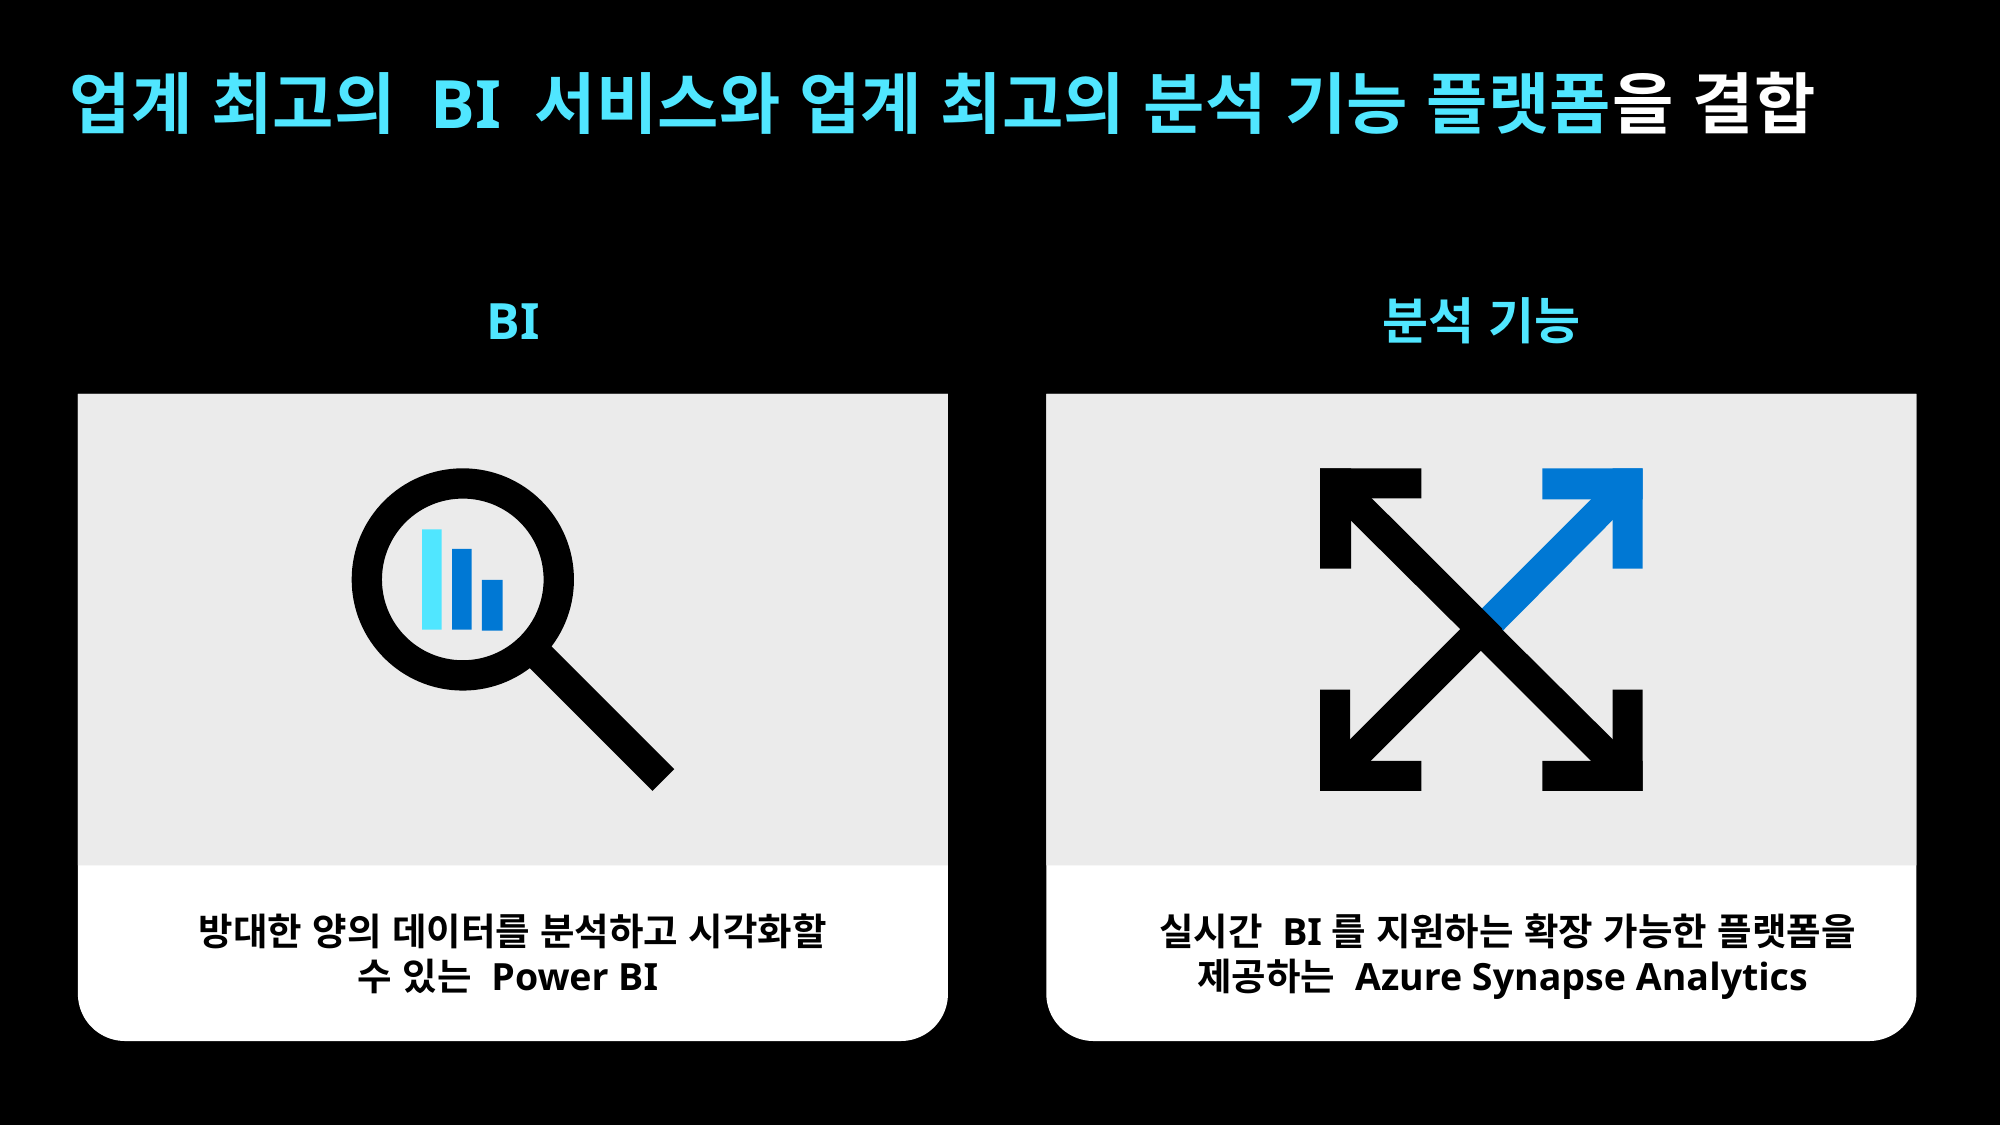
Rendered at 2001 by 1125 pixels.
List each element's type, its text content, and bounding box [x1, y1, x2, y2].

text_box [1046, 393, 1917, 866]
text_box 방대한 양의 데이터를 분석하고 시각화할 수 있는 Power BI [197, 907, 829, 998]
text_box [1319, 468, 1643, 792]
text_box [77, 866, 949, 1042]
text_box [351, 468, 675, 792]
title 업계 최고의 BI 서비스와 업계 최고의 분석 기능 플랫폼을 결합 [69, 71, 1930, 145]
text_box BI [317, 288, 709, 358]
text_box [77, 393, 949, 866]
text_box [1045, 393, 1918, 1042]
text_box 실시간 BI를 지원하는 확장 가능한 플랫폼을 제공하는 Azure Synapse Analytics [1139, 907, 1877, 998]
text_box 분석 기능 [1285, 288, 1678, 358]
